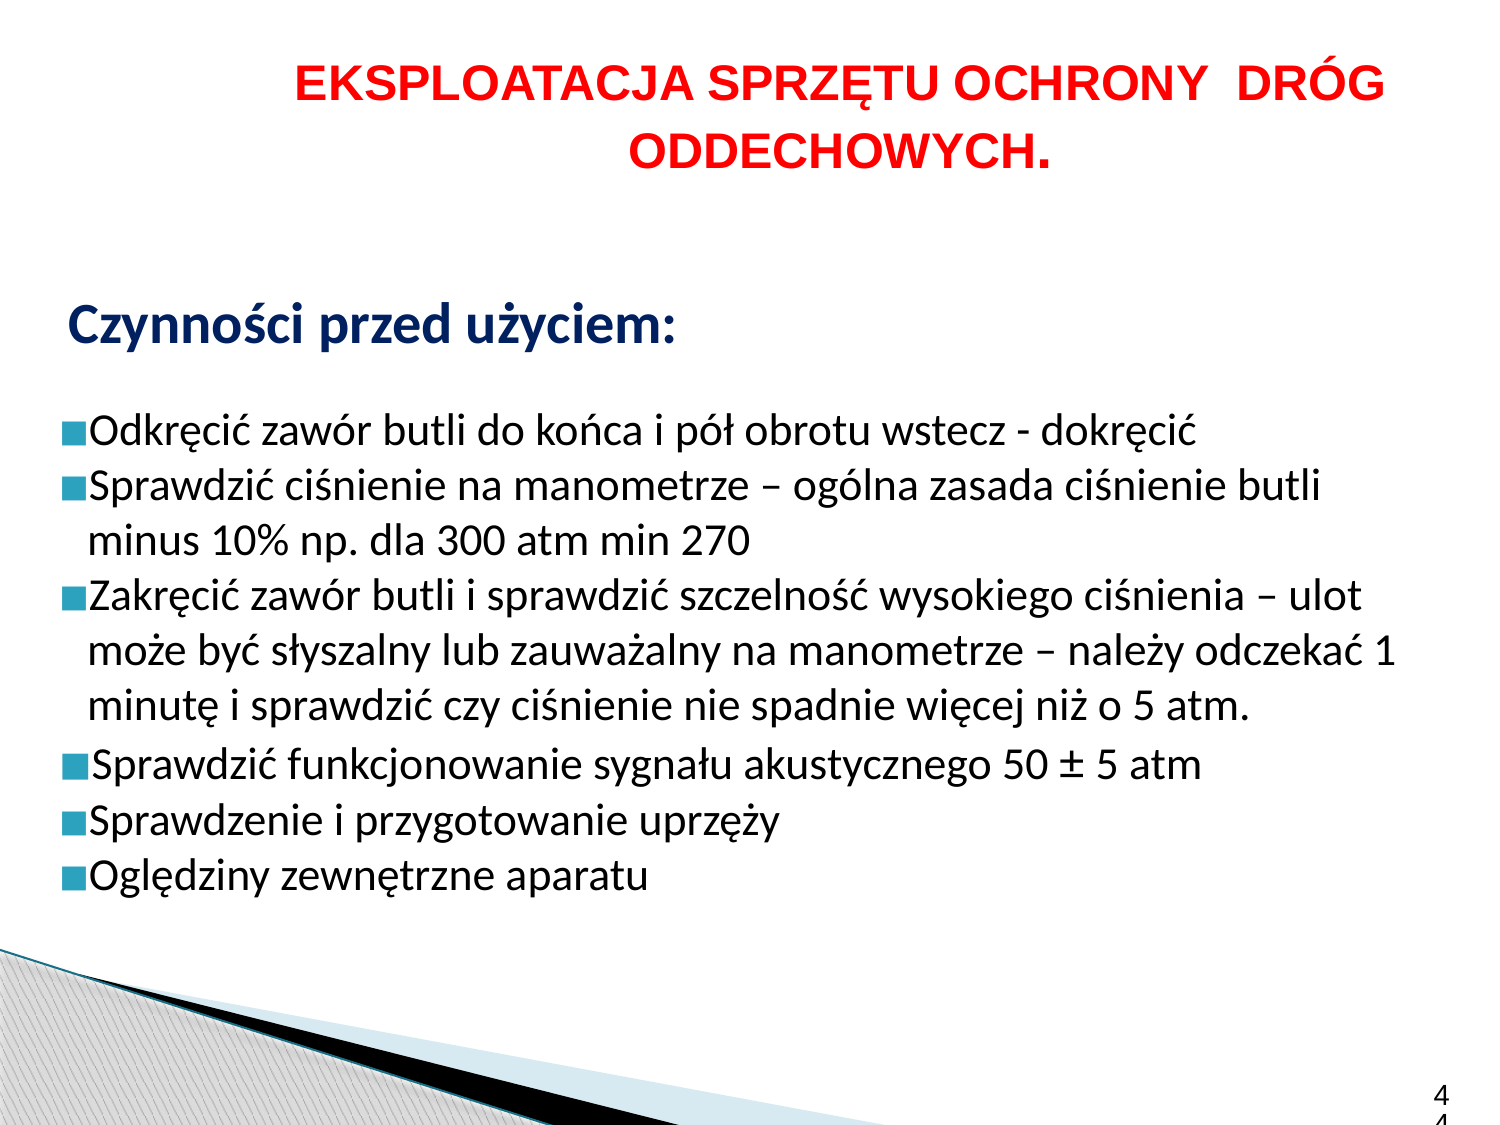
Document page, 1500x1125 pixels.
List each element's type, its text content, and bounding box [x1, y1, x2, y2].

list Odkręcić zawór butli do końca i pół obrotu wstecz - dokręcić Sprawdzić ciśnienie na manometrze – ogólna zasada ciśnienie butli minus 10% np. dla 300 atm min 270 Zakręcić zawór butli i sprawdzić szczelność wysokiego ciśnienia – ulot może być słyszalny lub zauważalny na manometrze – należy odczekać 1 minutę i sprawdzić czy ciśnienie nie spadnie więcej niż o 5 atm. Sprawdzić funkcjonowanie sygnału akustycznego 50 ± 5 atm Sprawdzenie i przygotowanie uprzęży Oględziny zewnętrzne aparatu [0, 384, 1447, 968]
text_box EKSPLOATACJA SPRZĘTU OCHRONY DRÓG ODDECHOWYCH. [258, 42, 1424, 220]
title Czynności przed użyciem: [53, 254, 1500, 385]
slide_number 44 [1418, 1051, 1479, 1112]
